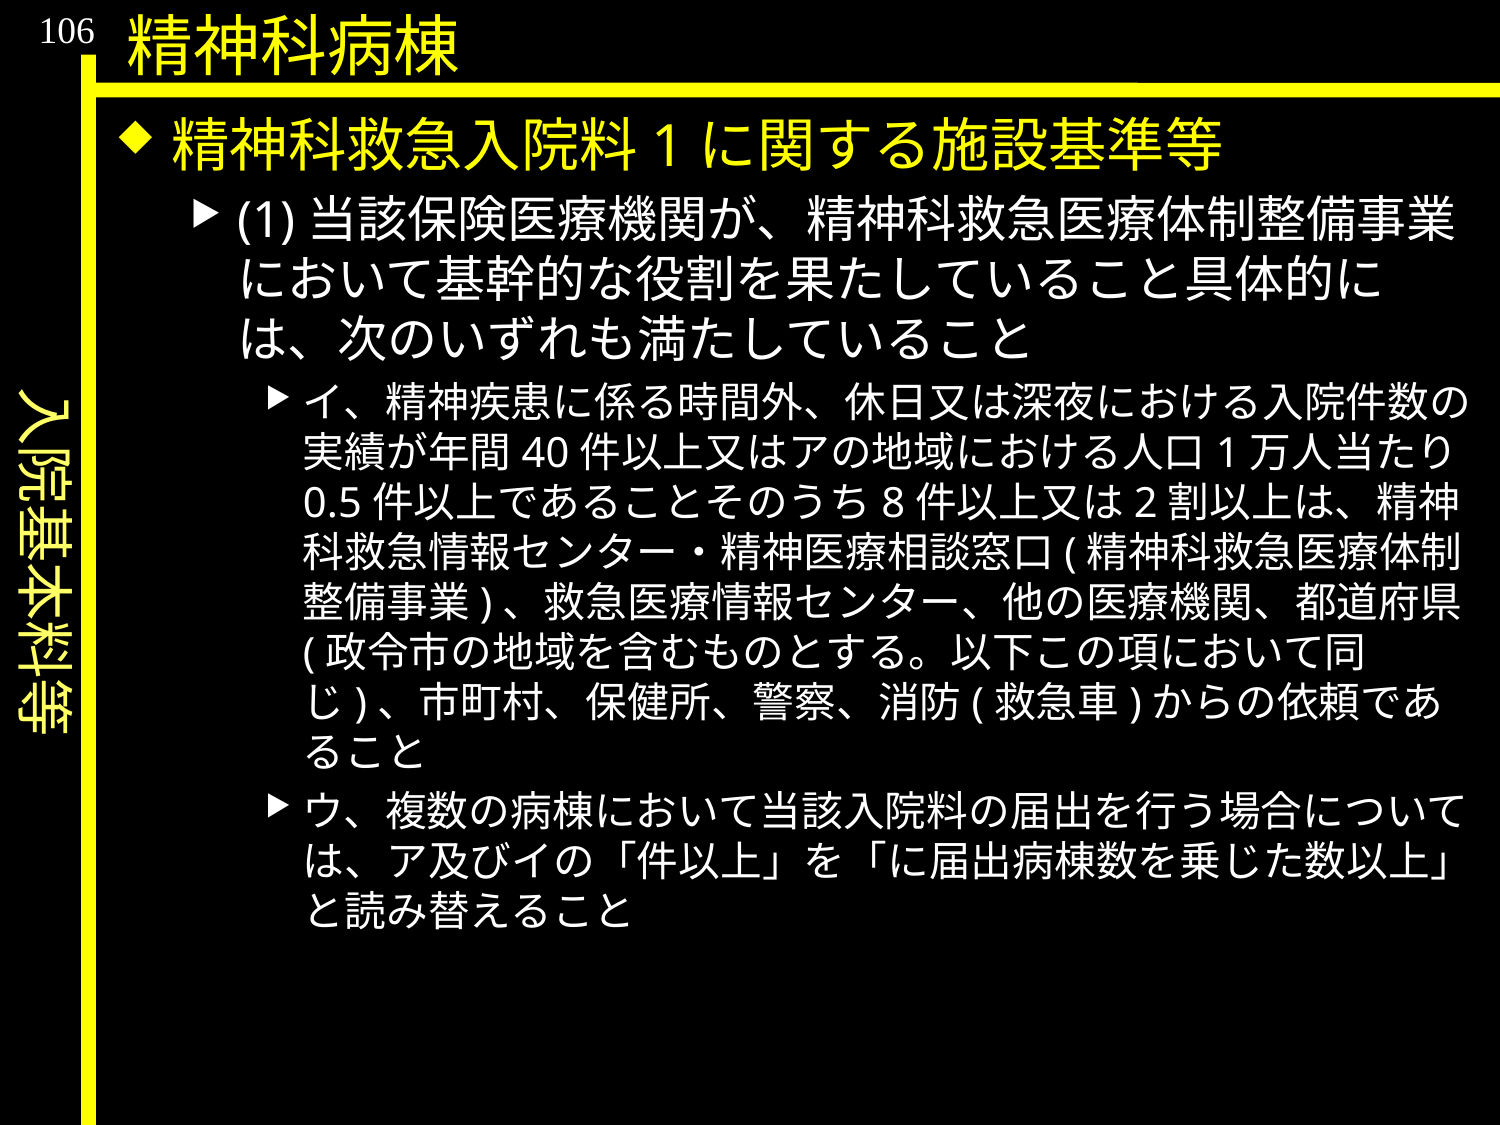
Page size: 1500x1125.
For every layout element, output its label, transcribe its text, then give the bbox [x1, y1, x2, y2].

text_box 106 [23, 0, 160, 59]
list 精神科救急入院料1に関する施設基準等 (1)当該保険医療機関が、精神科救急医療体制整備事業において基幹的な役割を果たしていること具体的には、次のいずれも満たしていること イ、精神疾患に係る時間外、休日又は深夜における入院件数の実績が年間40件以上又はアの地域における人口1万人当たり0.5件以上であることそのうち8件以上又は2割以上は、精神科救急情報センター・精神医療相談窓口(精神科救急医療体制整備事業)、救急医療情報センター、他の医療機関、都道府県(政令市の地域を含むものとする。以下この項において同じ)、市町村、保健所、警察、消防(救急車)からの依頼であること ウ、複数の病棟において当該入院料の届出を行う場合については、ア及びイの「件以上」を「に届出病棟数を乗じた数以上」と読み替えること [100, 100, 1496, 1120]
text_box 入院基本料等 [16, 0, 77, 1125]
text_box 精神科病棟 [112, 0, 1477, 90]
